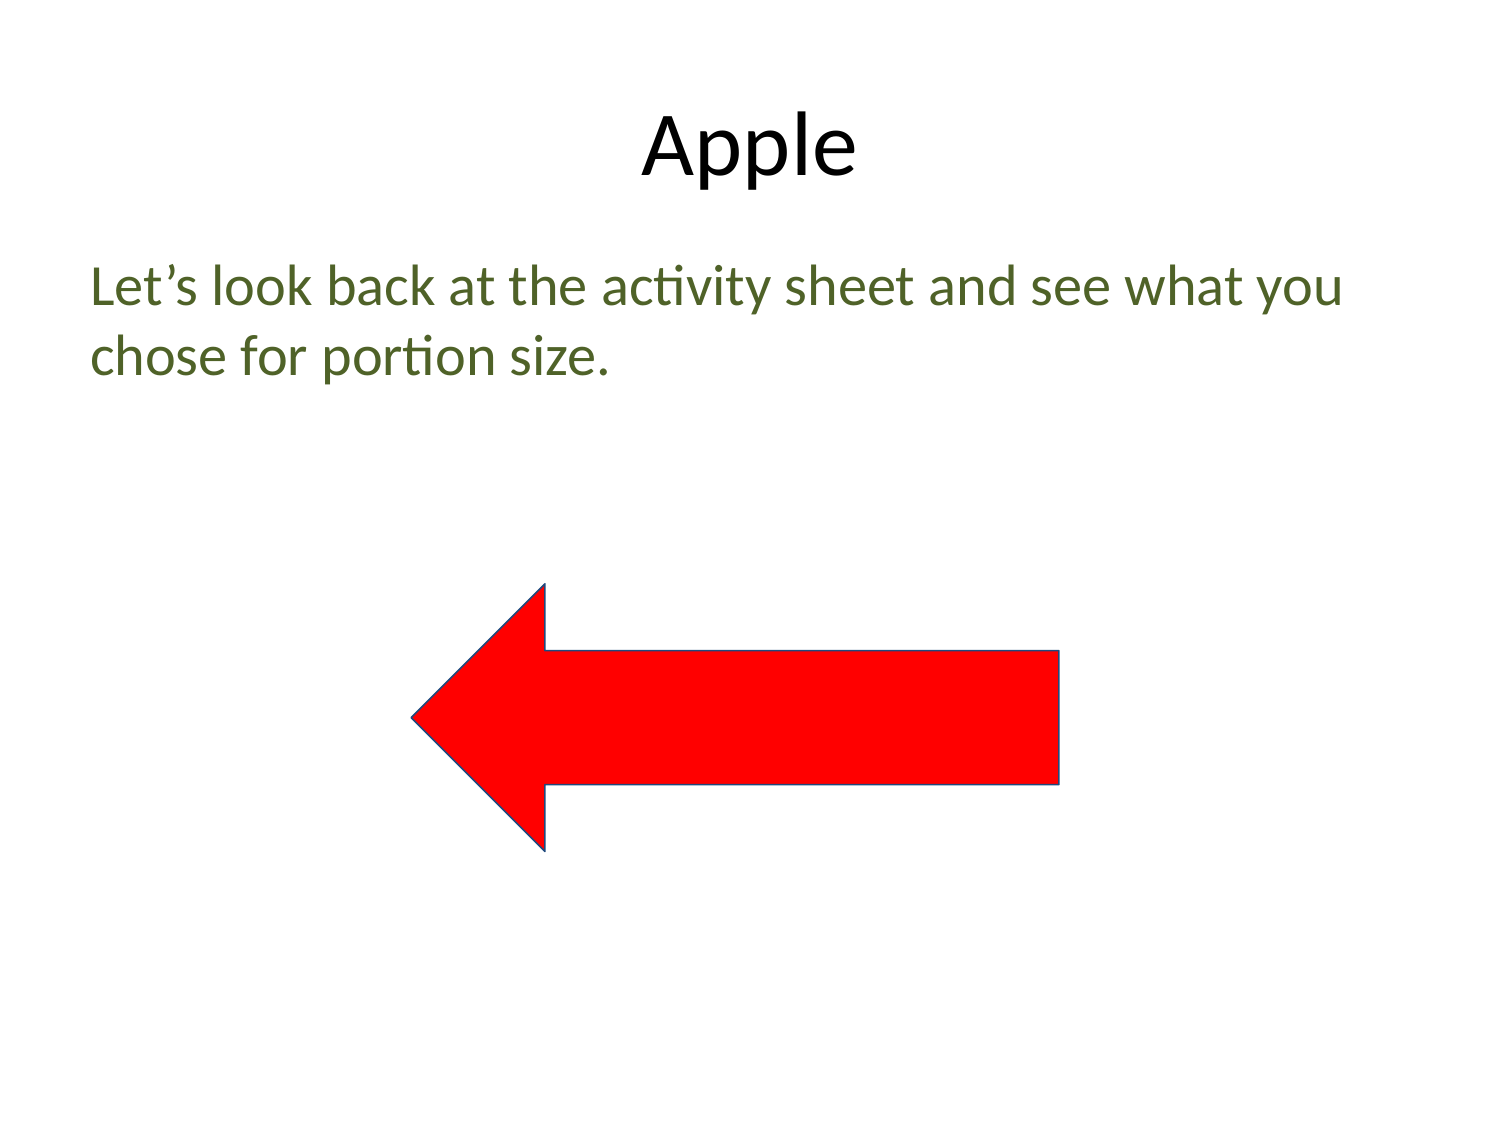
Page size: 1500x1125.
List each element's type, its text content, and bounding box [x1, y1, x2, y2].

text_box [411, 583, 1059, 852]
title Apple [75, 45, 1425, 232]
list Let’s look back at the activity sheet and see what you chose for portion size. [75, 232, 1425, 976]
